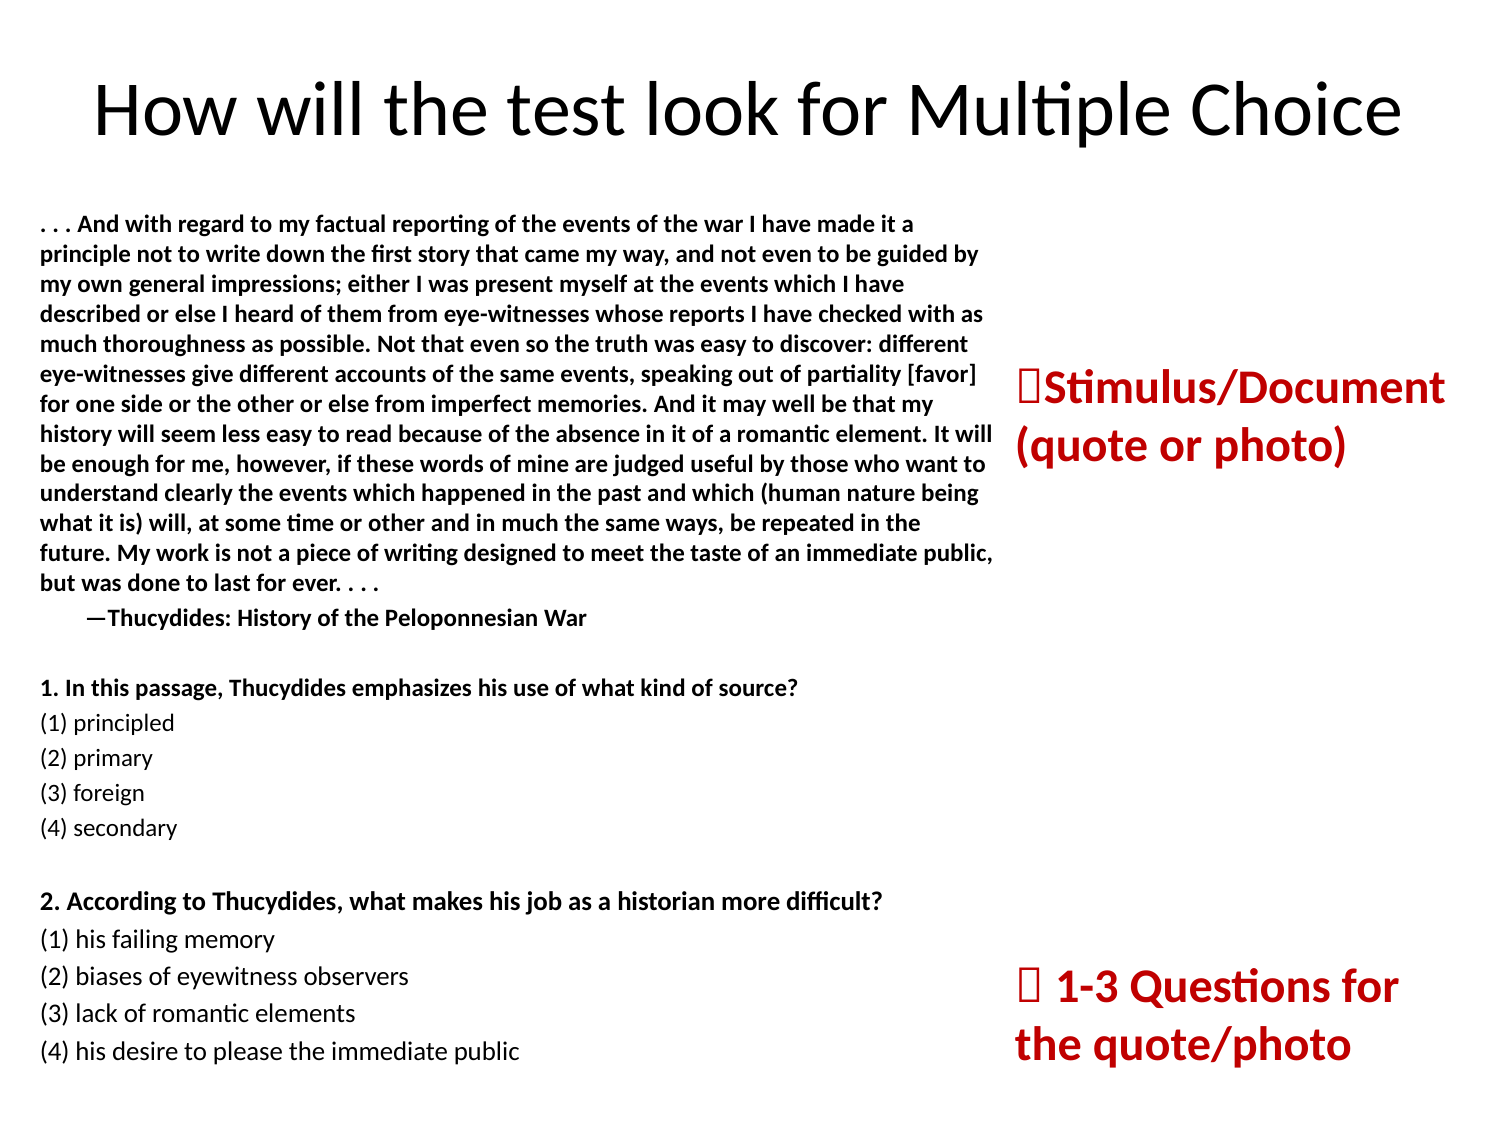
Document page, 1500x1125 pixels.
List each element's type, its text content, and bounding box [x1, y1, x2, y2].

list Stimulus/Document (quote or photo)  1-3 Questions for the quote/photo [999, 212, 1475, 1100]
list . . . And with regard to my factual reporting of the events of the war I have made it a principle not to write down the first story that came my way, and not even to be guided by my own general impressions; either I was present myself at the events which I have described or else I heard of them from eye-witnesses whose reports I have checked with as much thoroughness as possible. Not that even so the truth was easy to discover: different eye-witnesses give different accounts of the same events, speaking out of partiality [favor] for one side or the other or else from imperfect memories. And it may well be that my history will seem less easy to read because of the absence in it of a romantic element. It will be enough for me, however, if these words of mine are judged useful by those who want to understand clearly the events which happened in the past and which (human nature being what it is) will, at some time or other and in much the same ways, be repeated in the future. My work is not a piece of writing designed to meet the taste of an immediate public, but was done to last for ever. . . . —Thucydides: History of the Peloponnesian War 1. In this passage, Thucydides emphasizes his use of what kind of source? (1) principled (2) primary (3) foreign (4) secondary 2. According to Thucydides, what makes his job as a historian more difficult? (1) his failing memory (2) biases of eyewitness observers (3) lack of romantic elements (4) his desire to please the immediate public [24, 200, 1013, 1100]
title How will the test look for Multiple Choice [75, 45, 1425, 163]
